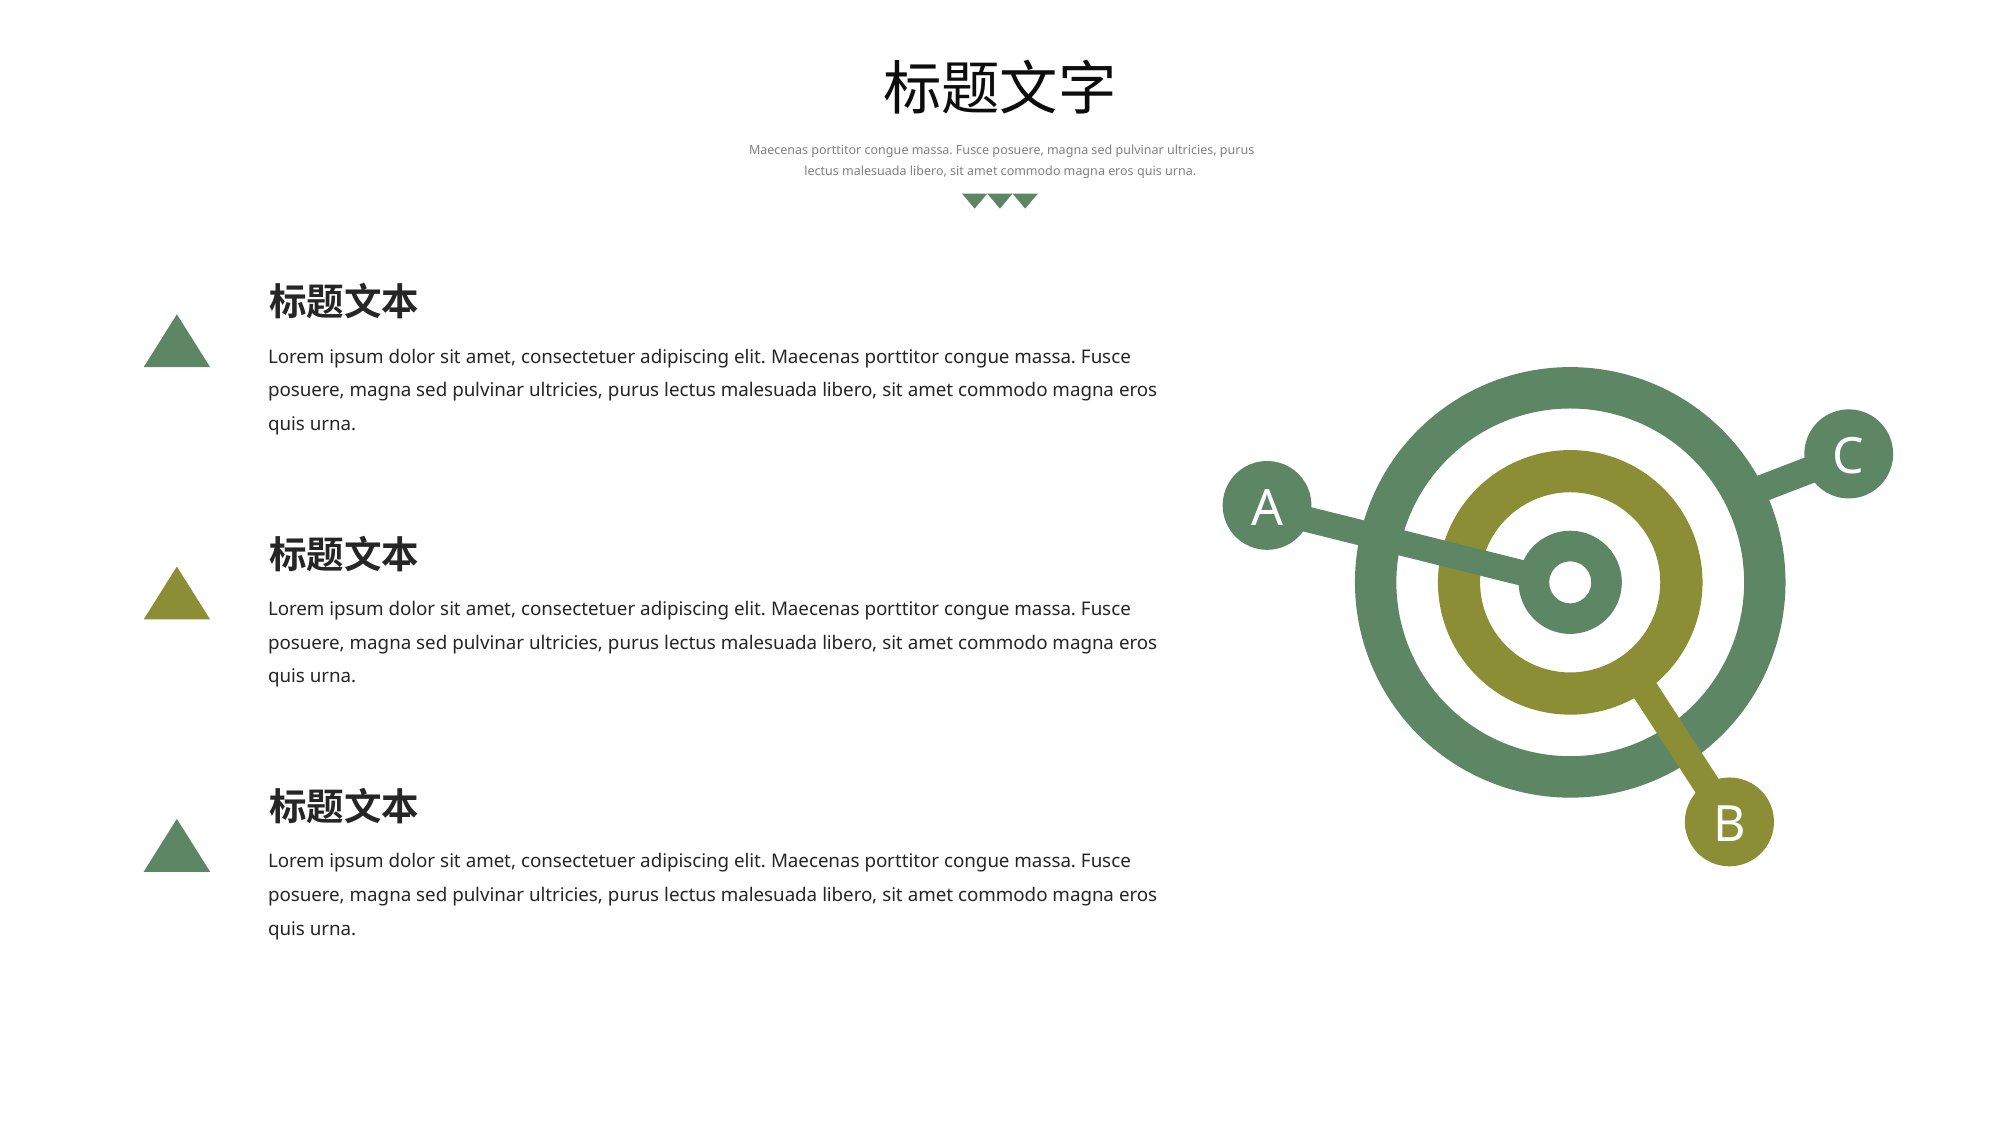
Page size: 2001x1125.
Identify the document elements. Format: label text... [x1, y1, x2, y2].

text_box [961, 193, 1038, 209]
text_box [1353, 546, 1678, 799]
text_box [1436, 449, 1704, 716]
text_box [1611, 649, 1719, 793]
text_box Maecenas porttitor congue massa. Fusce posuere, magna sed pulvinar ultricies, purus lectus malesuada libero, sit amet commodo magna eros quis urna. [718, 129, 1282, 186]
text_box [1363, 366, 1758, 529]
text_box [143, 523, 1186, 658]
text_box C [1803, 408, 1895, 500]
text_box 标题文字 [868, 43, 1132, 129]
text_box [1680, 501, 1787, 753]
text_box [1304, 506, 1531, 588]
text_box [143, 271, 1186, 406]
text_box B [1683, 776, 1776, 868]
text_box [1719, 457, 1814, 517]
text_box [143, 775, 1186, 911]
text_box A [1221, 459, 1313, 551]
text_box [1517, 529, 1623, 635]
